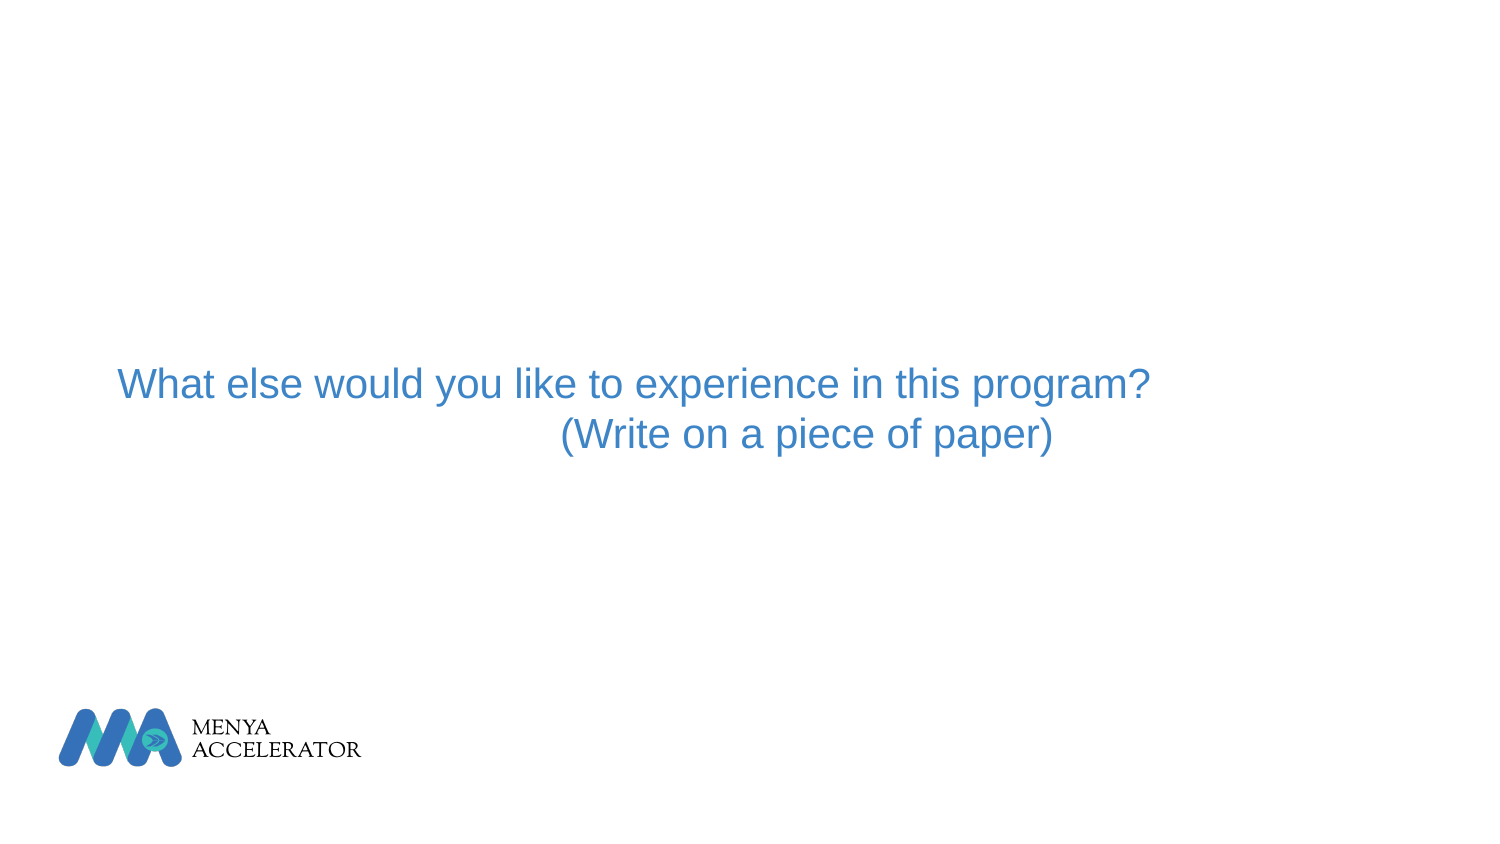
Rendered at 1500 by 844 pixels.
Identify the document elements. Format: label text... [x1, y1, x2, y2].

title What else would you like to experience in this program? (Write on a piece of paper) [102, 341, 1500, 474]
picture [32, 652, 387, 824]
